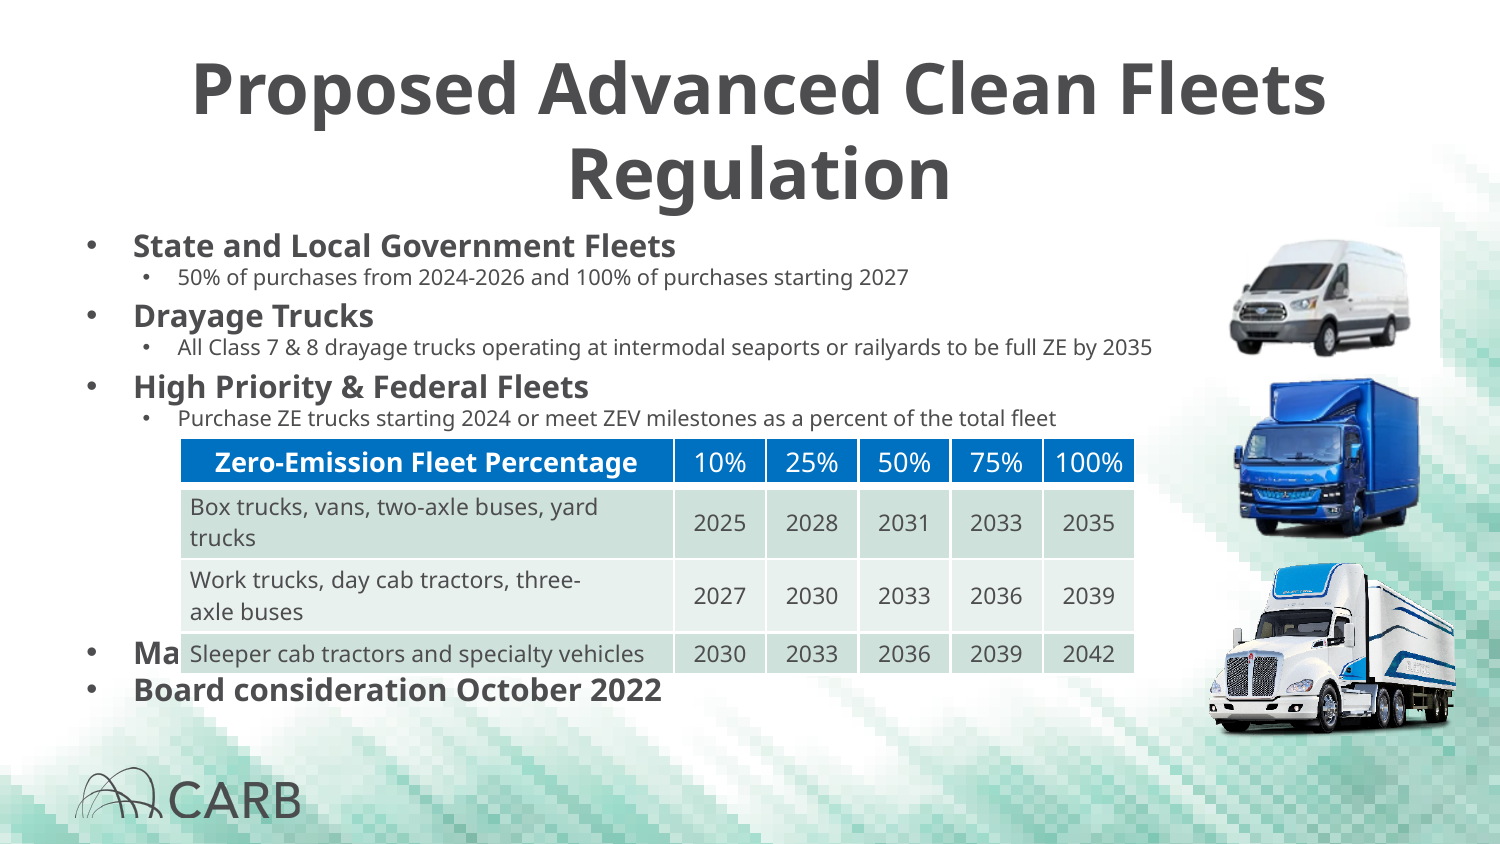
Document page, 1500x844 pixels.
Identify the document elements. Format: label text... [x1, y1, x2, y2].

table_cell 2030​ [767, 560, 857, 631]
table_cell 2042​ [1044, 634, 1134, 673]
table_cell 2033​ [767, 634, 857, 673]
table_cell 2027​ [675, 560, 765, 631]
table_cell 2036​ [952, 560, 1042, 631]
table_header 50%​ [860, 439, 949, 482]
table_header Zero-Emission Fleet Percentage​ [181, 439, 673, 482]
table_header 75%​ [952, 439, 1042, 482]
table_cell Box trucks, vans, two-axle buses, yard trucks​ [181, 490, 673, 558]
title Proposed Advanced Clean Fleets Regulation [95, 68, 1424, 188]
table_cell Sleeper cab tractors and specialty vehicles ​ [181, 634, 673, 673]
table_cell 2028​ [767, 490, 857, 558]
picture [1198, 227, 1440, 374]
table_cell 2033​ [860, 560, 949, 631]
table_header 10%​ [675, 439, 765, 482]
table_cell 2039​ [952, 634, 1042, 673]
table_cell Work trucks, day cab tractors, three-axle buses​ [181, 560, 673, 631]
text_box [1228, 382, 1424, 541]
table_header 100%​ [1044, 439, 1134, 482]
table_cell 2035​ [1044, 490, 1134, 558]
picture [1198, 549, 1481, 750]
table_header 25%​ [767, 439, 857, 482]
table_cell 2030​ [675, 634, 765, 673]
table_cell 2039​ [1044, 560, 1134, 631]
table_cell 2033​ [952, 490, 1042, 558]
table_cell 2036​ [860, 634, 949, 673]
table_cell 2031​ [860, 490, 949, 558]
text_box State and Local Government Fleets 50% of purchases from 2024-2026 and 100% of purchases starting 2027 Drayage Trucks All Class 7 & 8 drayage trucks operating at intermodal seaports or railyards to be full ZE by 2035 High Priority & Federal Fleets Purchase ZE trucks starting 2024 or meet ZEV milestones as a percent of the total fleet Manufactures must sell 100% ZE trucks beginning 2040 Board consideration October 2022 [74, 220, 1228, 748]
table_cell 2025​ [675, 490, 765, 558]
